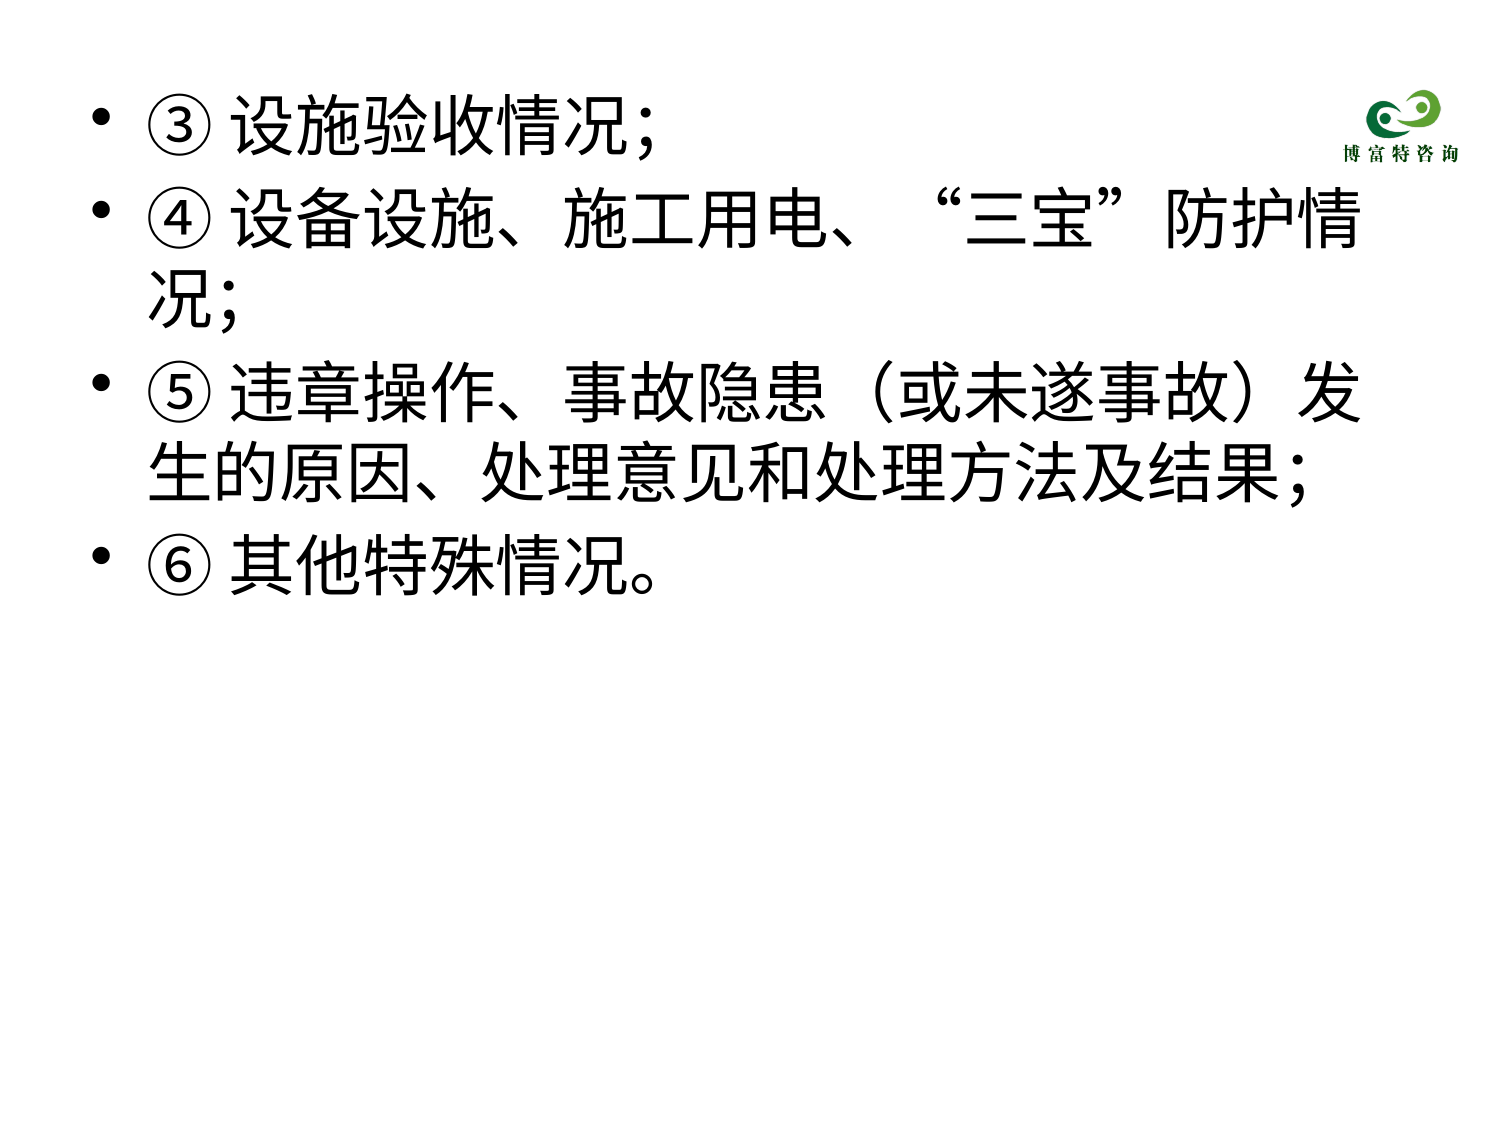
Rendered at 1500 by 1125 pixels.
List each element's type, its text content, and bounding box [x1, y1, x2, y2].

picture [1426, 89, 1477, 165]
list ③设施验收情况； ④设备设施、施工用电、“三宝”防护情况； ⑤违章操作、事故隐患（或未遂事故）发生的原因、处理意见和处理方法及结果； ⑥其他特殊情况。 [74, 76, 1426, 1006]
